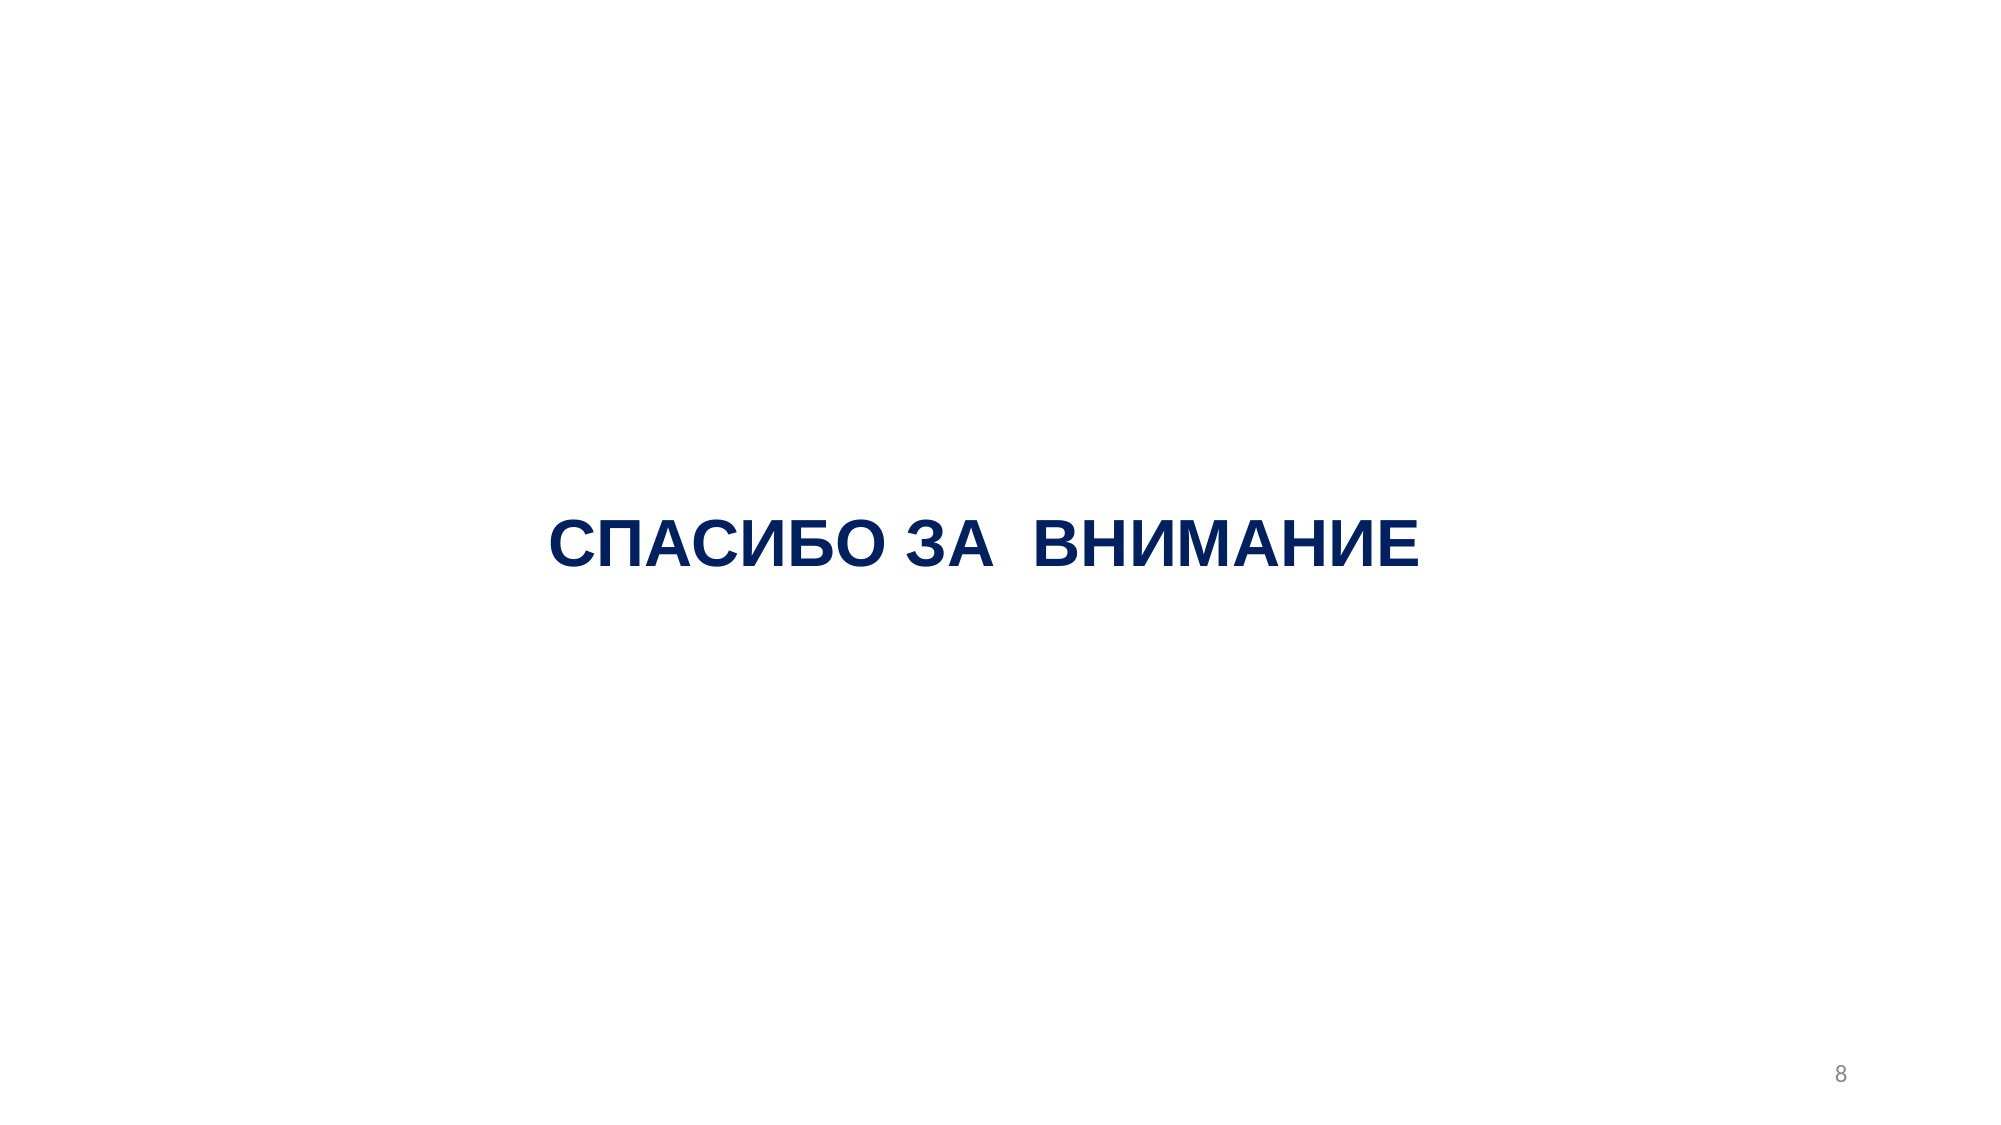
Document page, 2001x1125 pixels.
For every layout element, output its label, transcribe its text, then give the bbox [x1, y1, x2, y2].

list СПАСИБО ЗА ВНИМАНИЕ [122, 501, 1848, 813]
slide_number 8 [1412, 1042, 1863, 1103]
